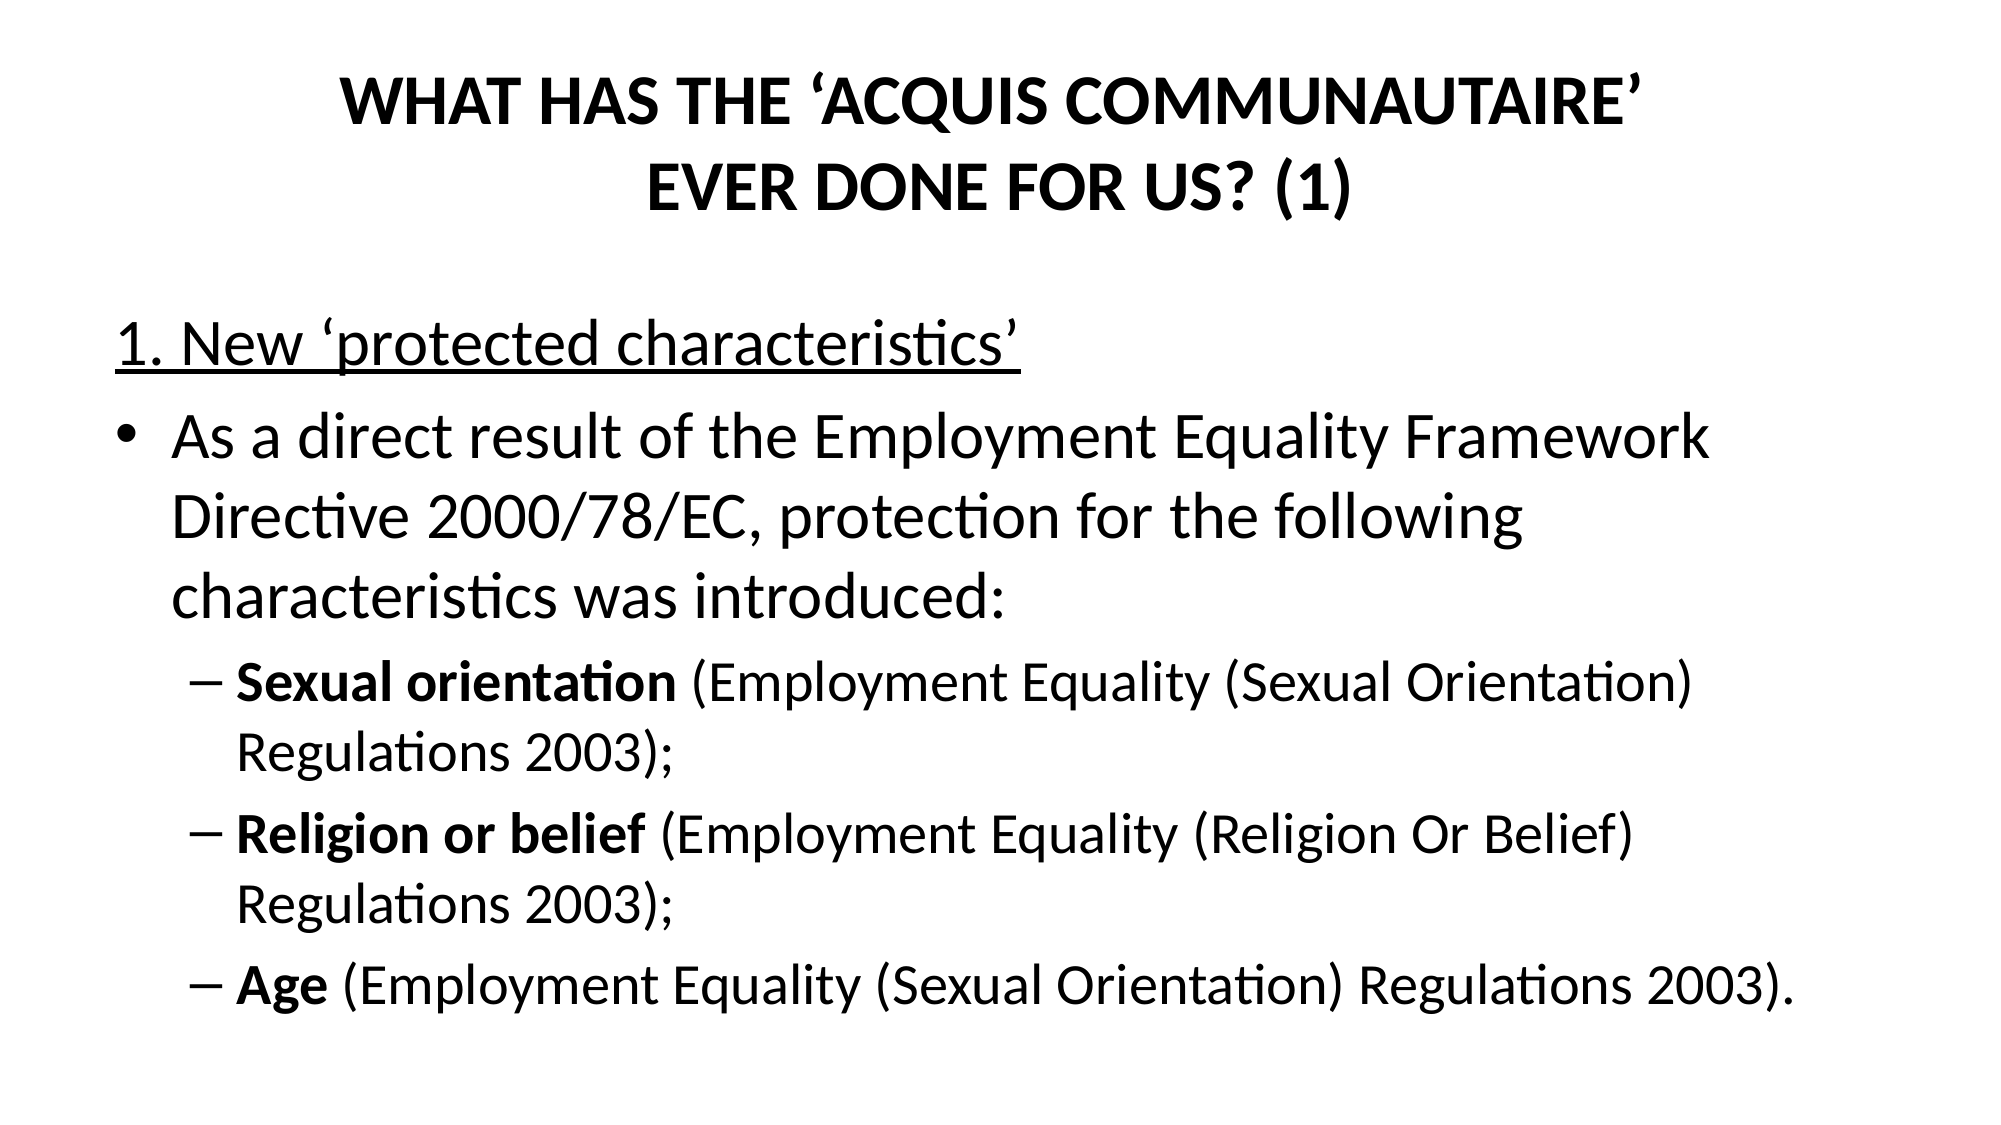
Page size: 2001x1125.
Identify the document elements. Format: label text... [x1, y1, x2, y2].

list 1. New ‘protected characteristics’ As a direct result of the Employment Equality Framework Directive 2000/78/EC, protection for the following characteristics was introduced: Sexual orientation (Employment Equality (Sexual Orientation) Regulations 2003); Religion or belief (Employment Equality (Religion Or Belief) Regulations 2003); Age (Employment Equality (Sexual Orientation) Regulations 2003). [99, 290, 1900, 1034]
title WHAT HAS THE ‘ACQUIS COMMUNAUTAIRE’ EVER DONE FOR US? (1) [99, 45, 1900, 233]
